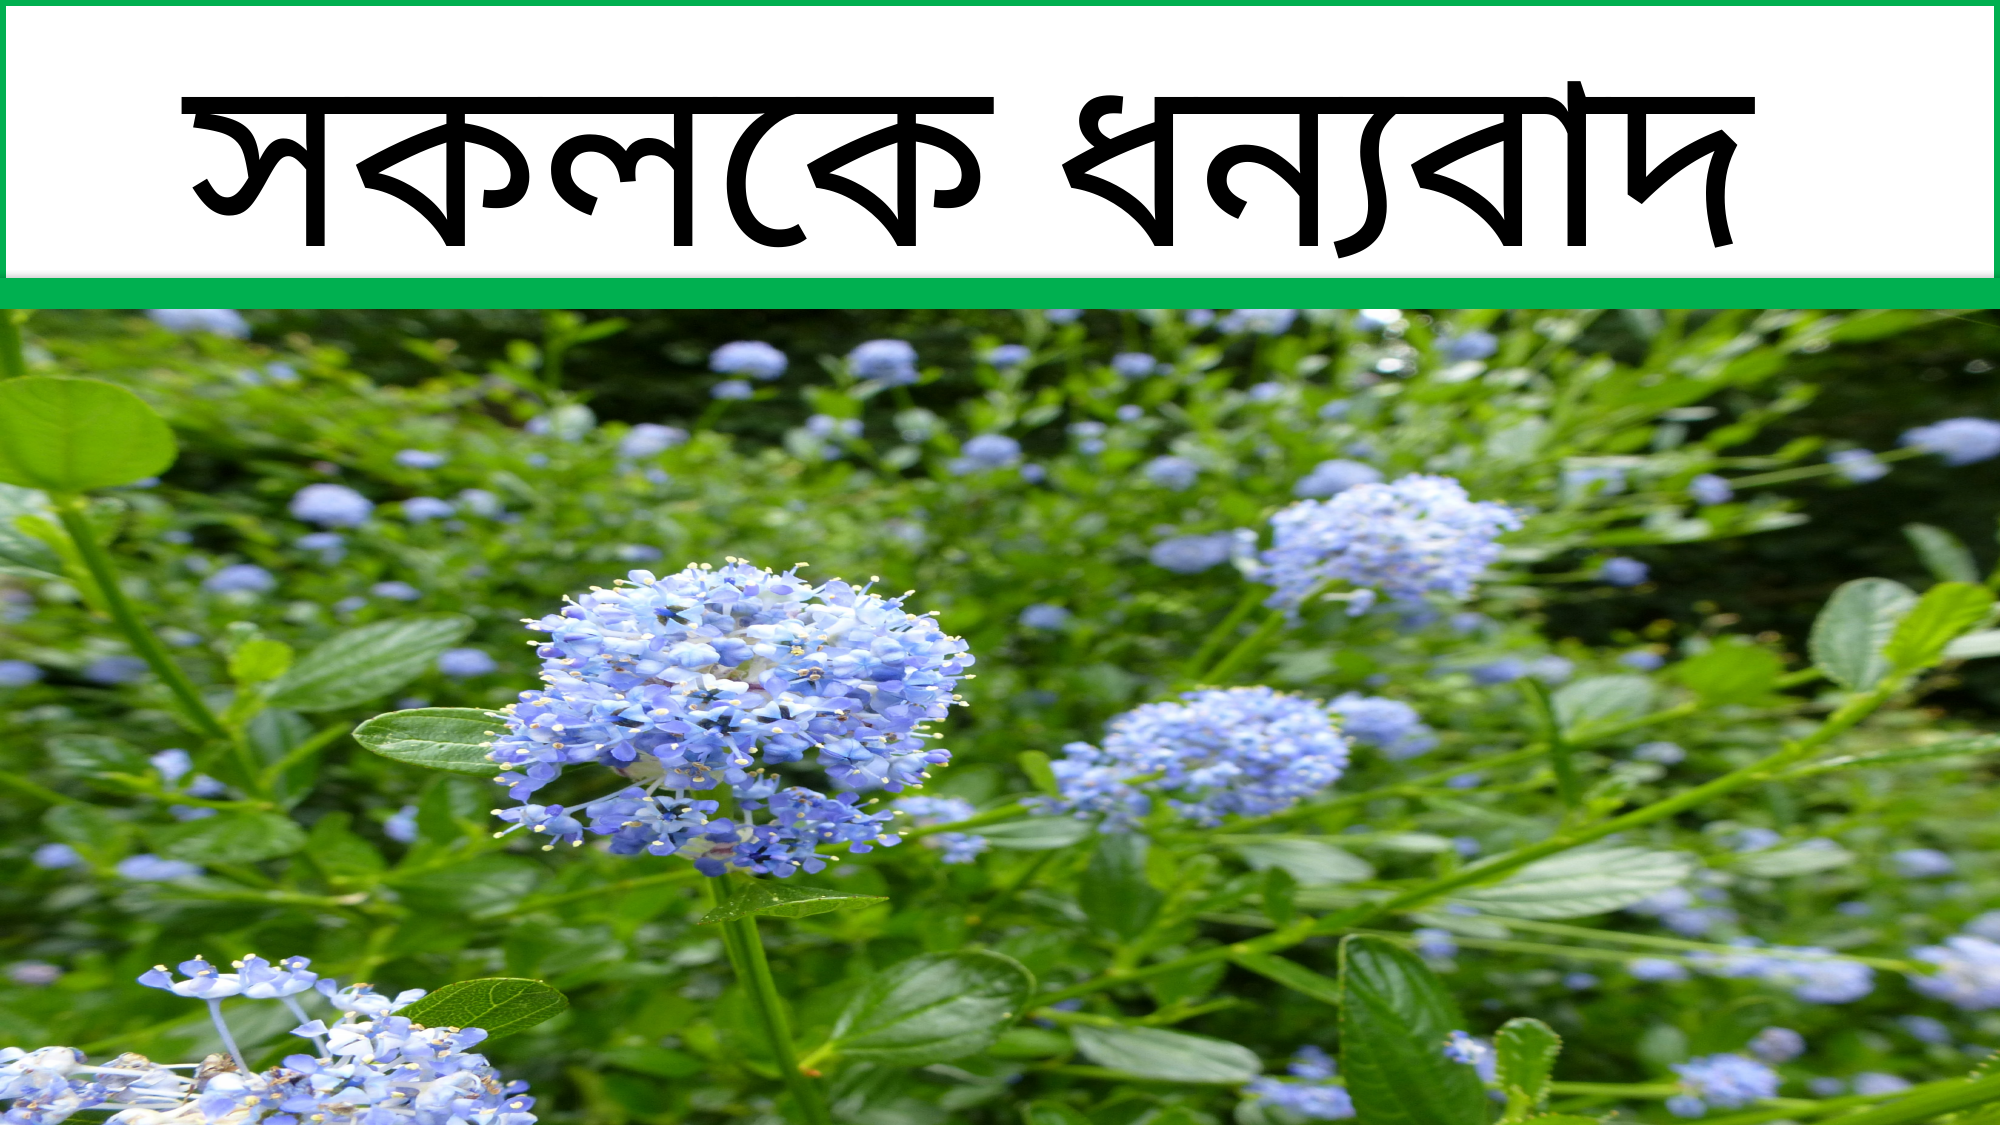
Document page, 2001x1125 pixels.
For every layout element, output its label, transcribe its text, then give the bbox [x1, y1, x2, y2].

text_box সকলকে ধন্যবাদ [0, 0, 2000, 272]
picture [0, 309, 2000, 1125]
